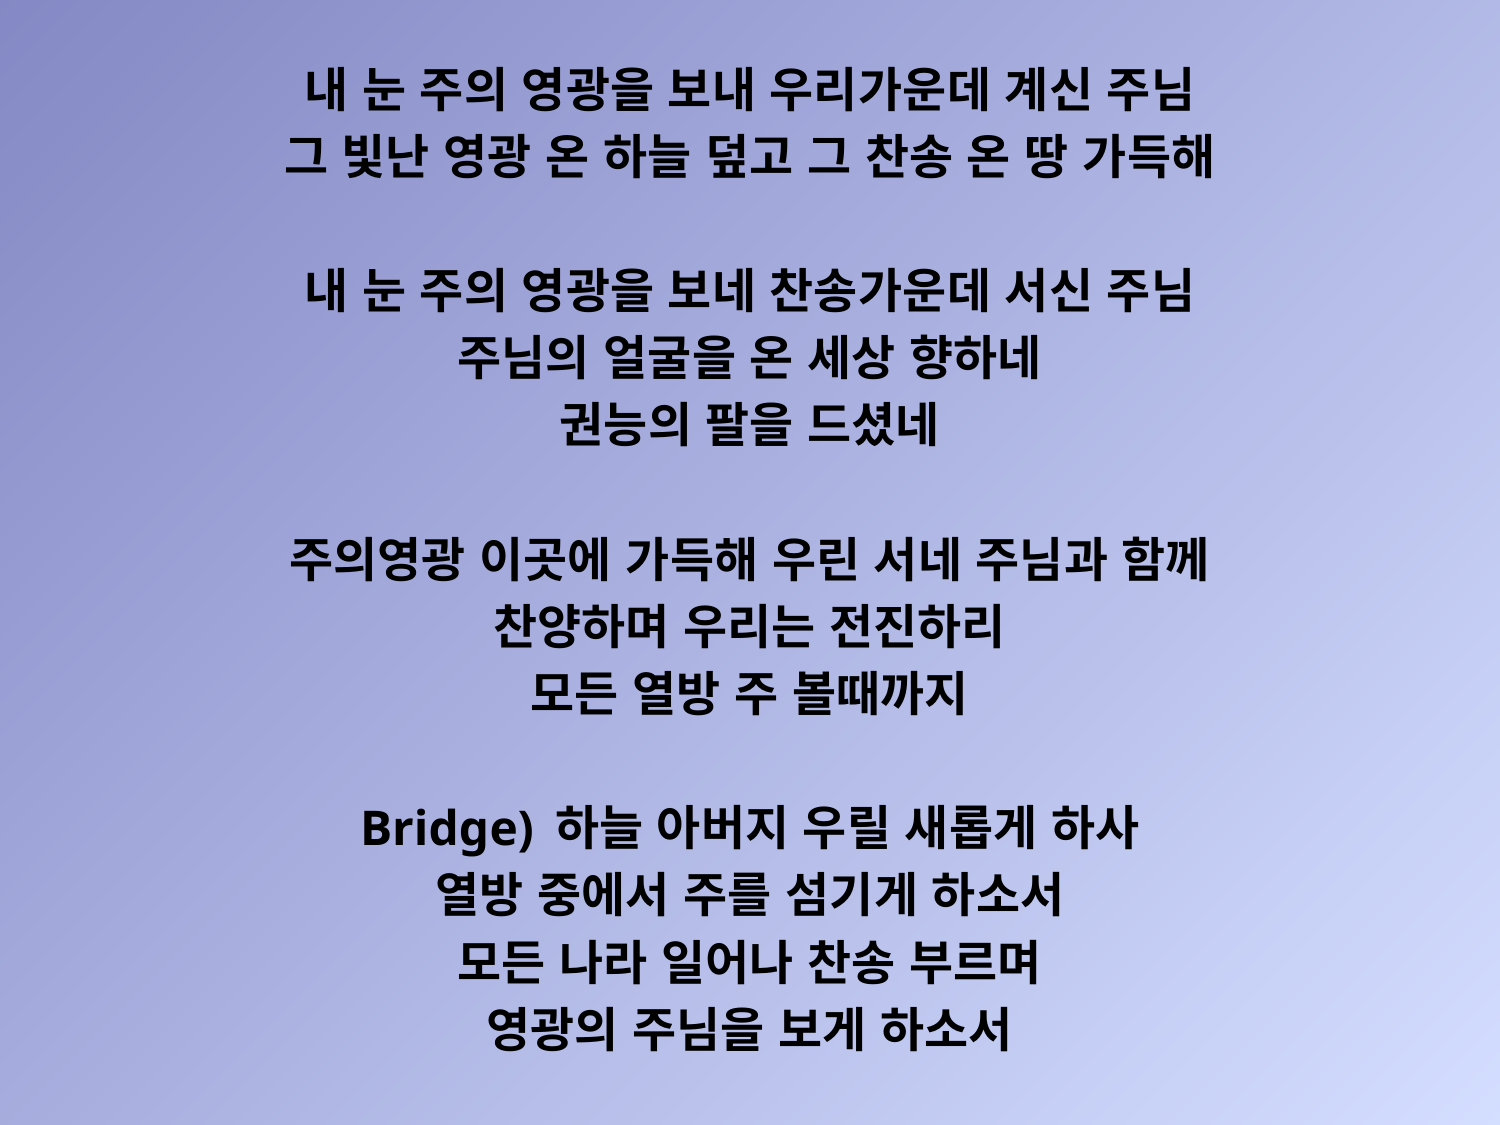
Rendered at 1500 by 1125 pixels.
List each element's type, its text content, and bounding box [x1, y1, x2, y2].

subtitle 내 눈 주의 영광을 보내 우리가운데 계신 주님 그 빛난 영광 온 하늘 덮고 그 찬송 온 땅 가득해 내 눈 주의 영광을 보네 찬송가운데 서신 주님 주님의 얼굴을 온 세상 향하네 권능의 팔을 드셨네 주의영광 이곳에 가득해 우린 서네 주님과 함께 찬양하며 우리는 전진하리 모든 열방 주 볼때까지 Bridge) 하늘 아버지 우릴 새롭게 하사 열방 중에서 주를 섬기게 하소서 모든 나라 일어나 찬송 부르며 영광의 주님을 보게 하소서 [0, 0, 1500, 1125]
